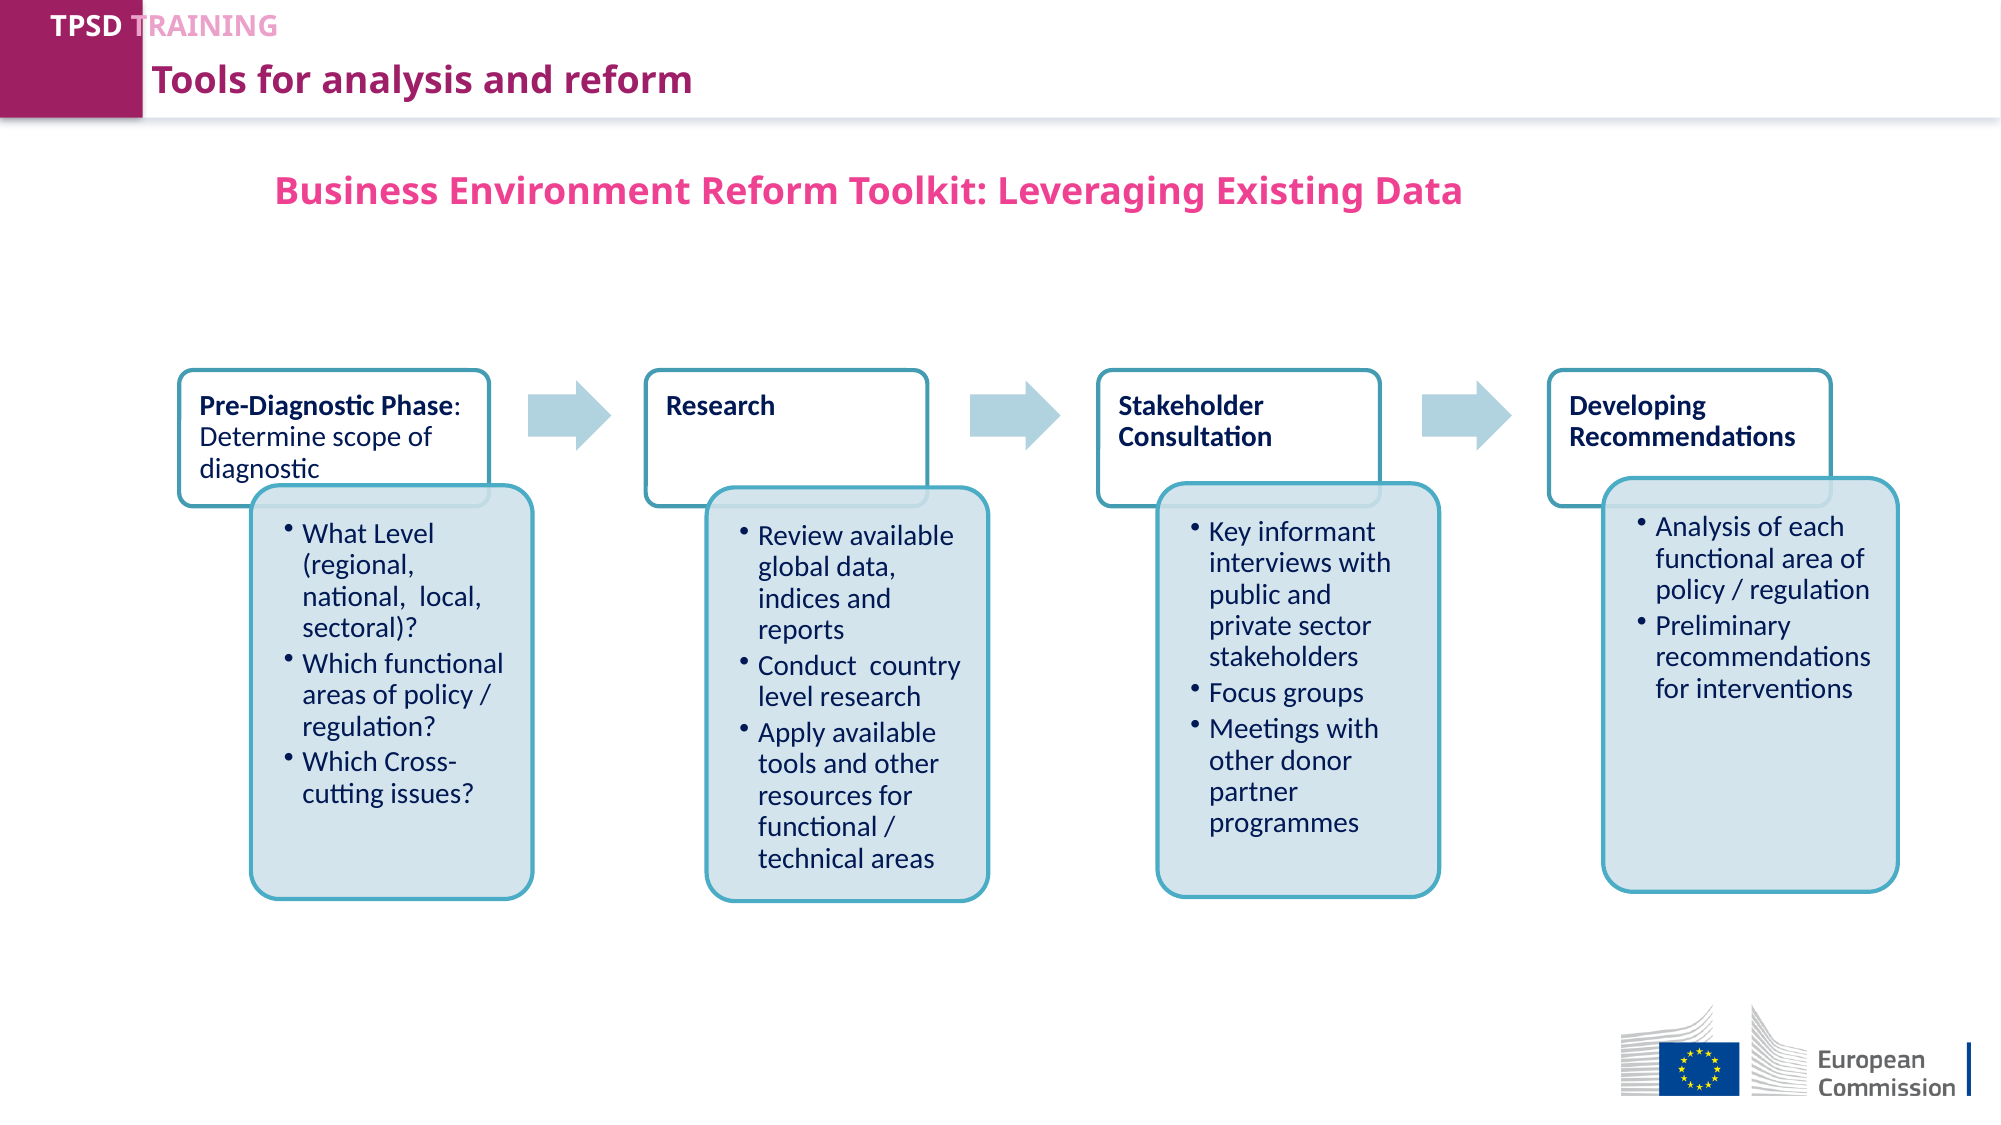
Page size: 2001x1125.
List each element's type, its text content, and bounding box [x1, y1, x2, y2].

text_box Business Environment Reform Toolkit: Leveraging Existing Data [266, 159, 1674, 220]
picture [1621, 1004, 1971, 1096]
text_box Tools for analysis and reform [143, 48, 1392, 109]
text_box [177, 333, 1898, 912]
